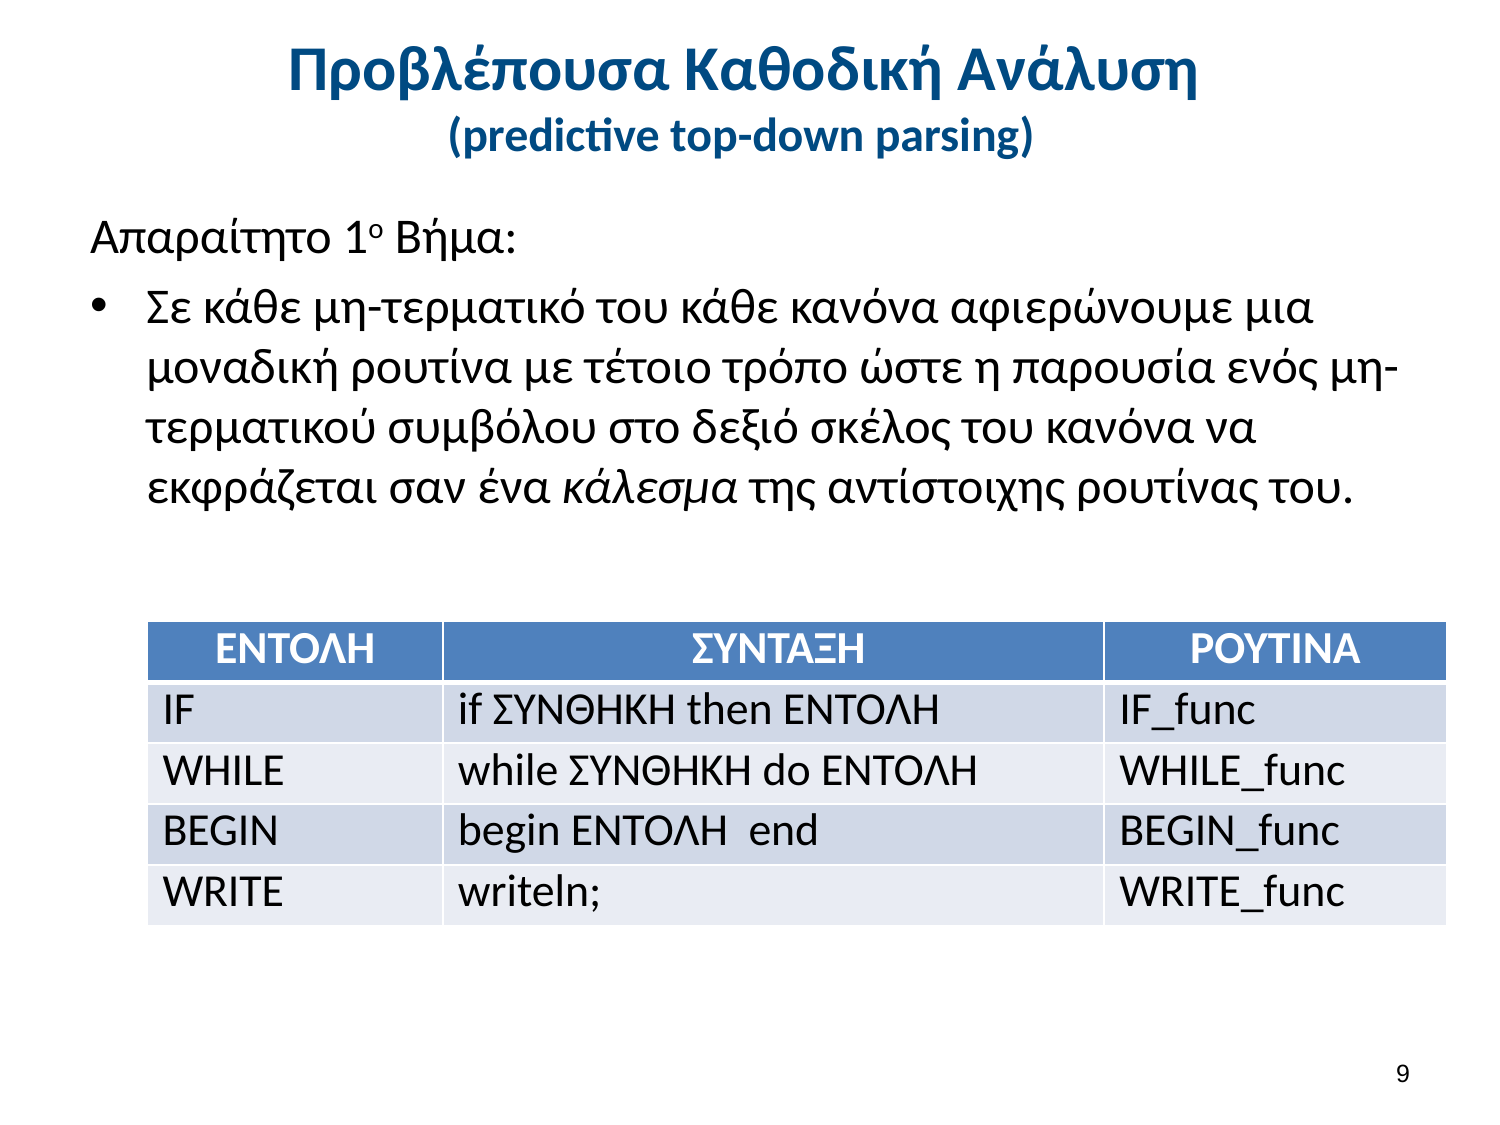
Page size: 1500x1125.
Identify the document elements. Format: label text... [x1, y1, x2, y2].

table_cell if ΣΥΝΘΗΚΗ then ΕΝΤΟΛΗ [444, 685, 1103, 742]
table_cell BEGIN [148, 805, 442, 864]
table_cell WRITE [148, 866, 442, 925]
table_cell WRITE_func [1105, 866, 1446, 925]
table_header ΣΥΝΤΑΞΗ [444, 622, 1103, 680]
slide_number 8 [1074, 1042, 1425, 1103]
table_header ΡΟΥΤΙΝΑ [1105, 622, 1446, 680]
table_cell IF_func [1105, 685, 1446, 742]
table_cell IF [148, 685, 442, 742]
table_cell begin ΕΝΤΟΛΗ end [444, 805, 1103, 864]
table_cell WHILE [148, 744, 442, 803]
table_header ΕΝΤΟΛΗ [148, 622, 442, 680]
table_cell while ΣΥΝΘΗΚΗ do ΕΝΤΟΛΗ [444, 744, 1103, 803]
list Απαραίτητο 1ο Βήμα: Σε κάθε μη-τερματικό του κάθε κανόνα αφιερώνουμε μια μοναδική ρουτίνα με τέτοιο τρόπο ώστε η παρουσία ενός μη-τερματικού συμβόλου στο δεξιό σκέλος του κανόνα να εκφράζεται σαν ένα κάλεσμα της αντίστοιχης ρουτίνας του. [75, 196, 1471, 1024]
table_cell writeln; [444, 866, 1103, 925]
title Προβλέπουσα Καθοδική Ανάλυση (predictive top-down parsing) [76, 19, 1427, 169]
table_cell BEGIN_func [1105, 805, 1446, 864]
table_cell WHILE_func [1105, 744, 1446, 803]
